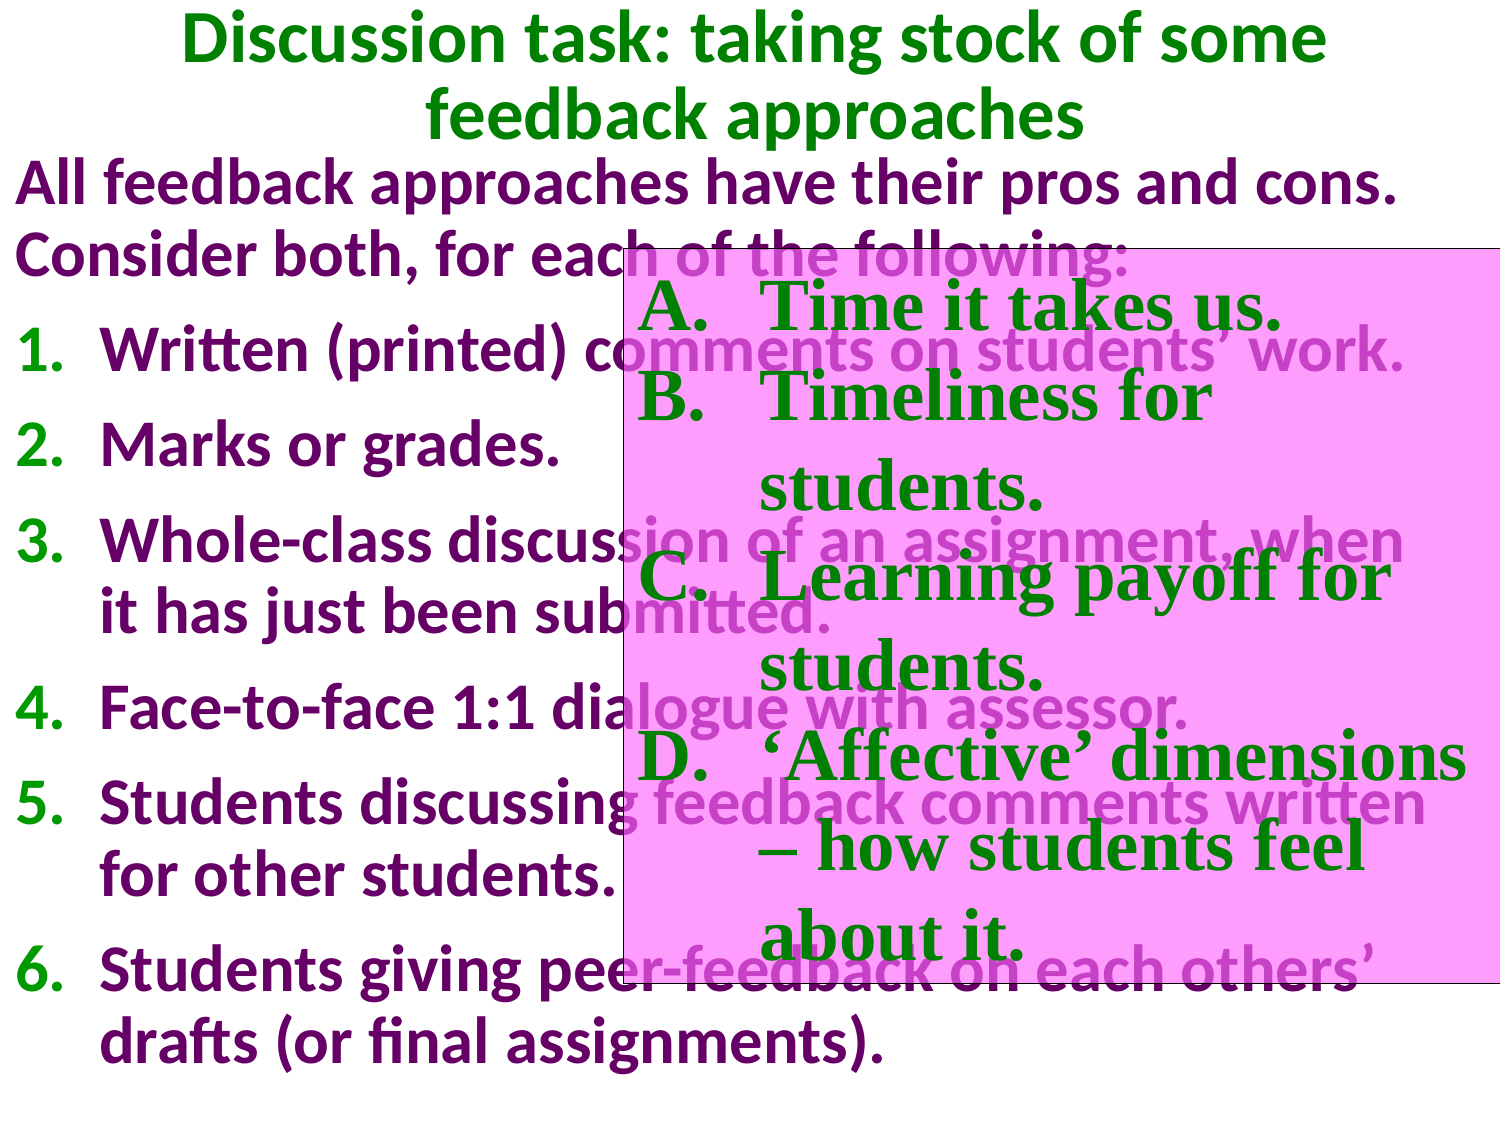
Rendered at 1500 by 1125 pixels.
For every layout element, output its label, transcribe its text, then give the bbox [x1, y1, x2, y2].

list All feedback approaches have their pros and cons. Consider both, for each of the following: Written (printed) comments on students’ work. Marks or grades. Whole-class discussion of an assignment, when it has just been submitted. Face-to-face 1:1 dialogue with assessor. Students discussing feedback comments written for other students. Students giving peer-feedback on each others’ drafts (or final assignments). [0, 139, 1471, 1095]
title Discussion task: taking stock of some feedback approaches [40, 30, 1471, 126]
text_box Time it takes us. Timeliness for students. Learning payoff for students. ‘Affective’ dimensions – how students feel about it. [623, 248, 1500, 984]
